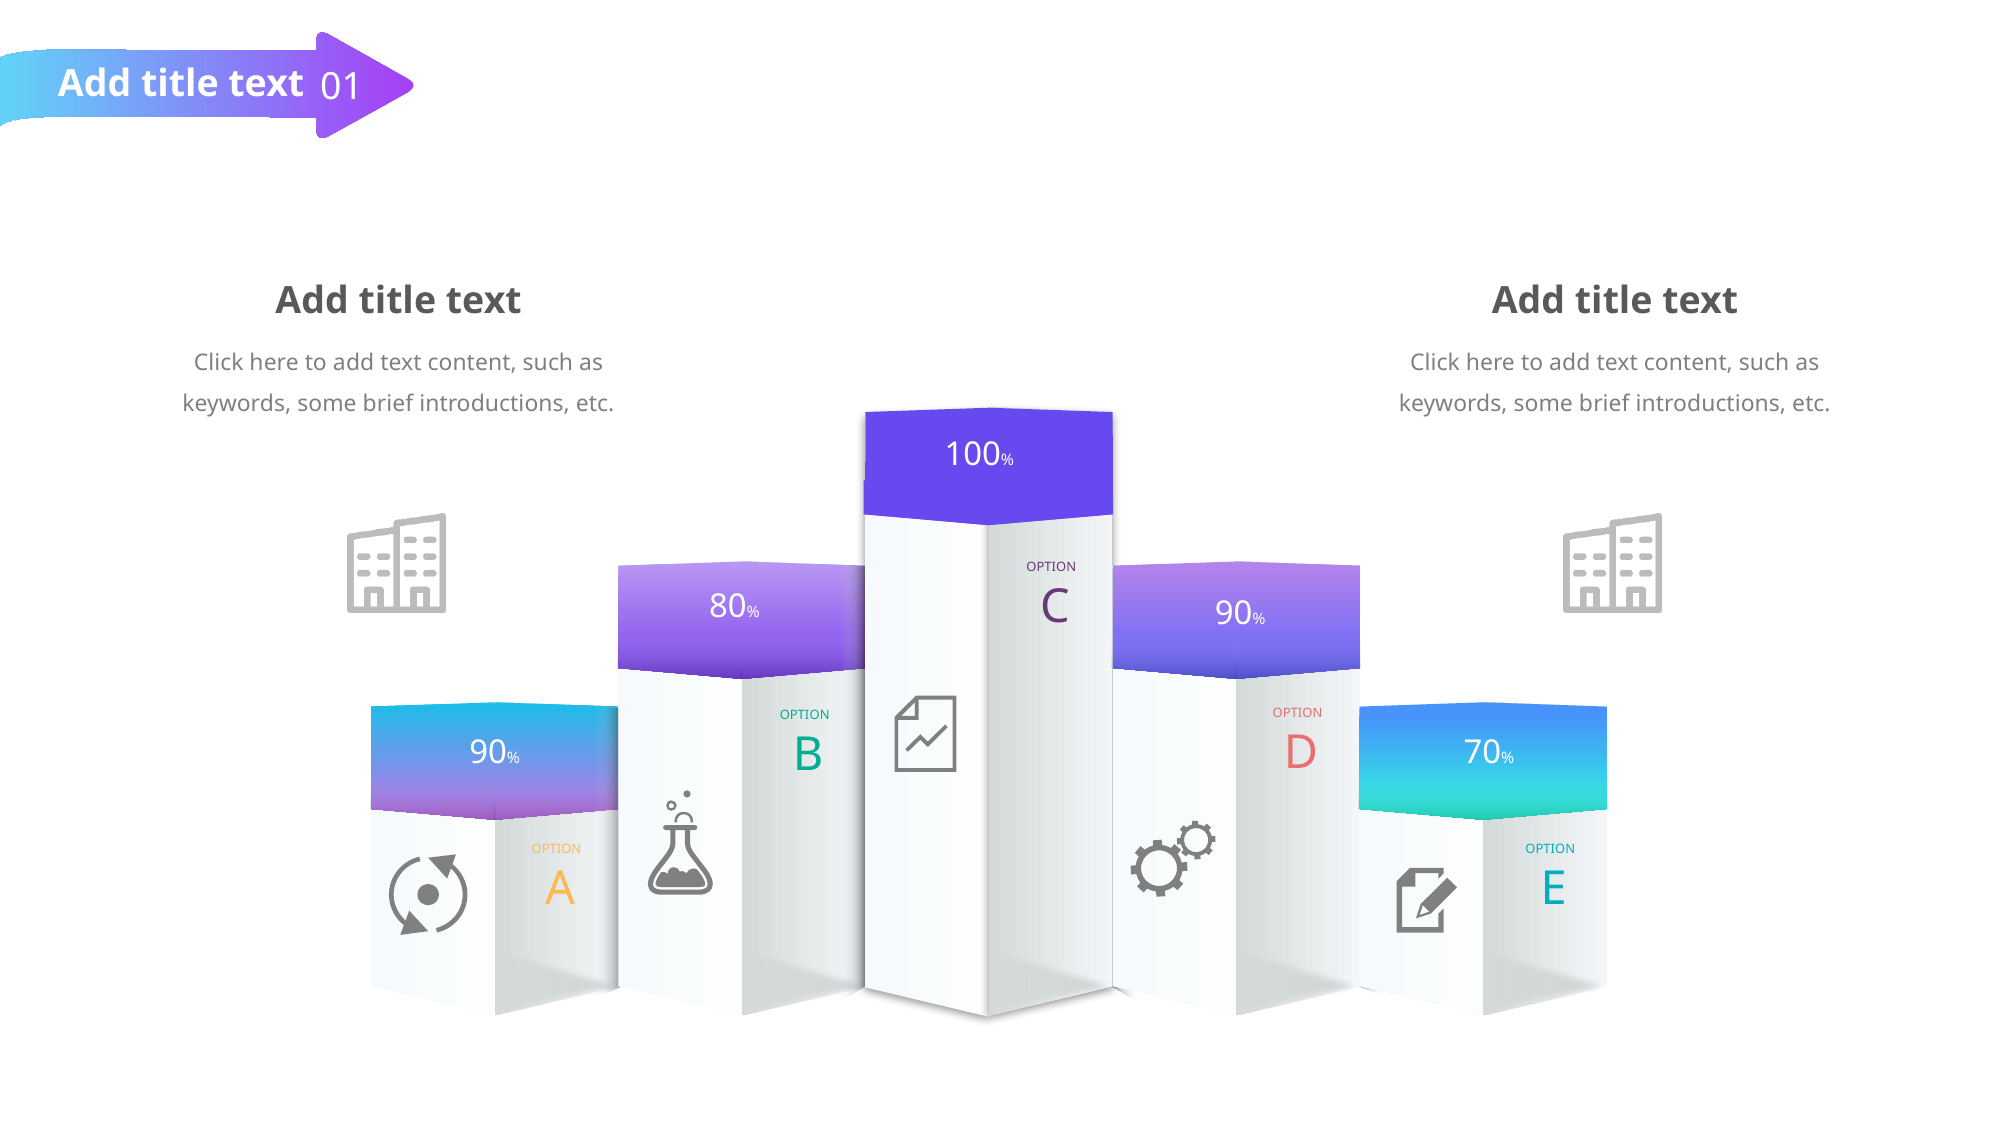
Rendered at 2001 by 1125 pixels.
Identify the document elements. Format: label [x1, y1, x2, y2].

text_box [161, 259, 636, 613]
text_box [1377, 259, 1853, 613]
text_box [369, 407, 1631, 1020]
text_box [0, 31, 414, 139]
